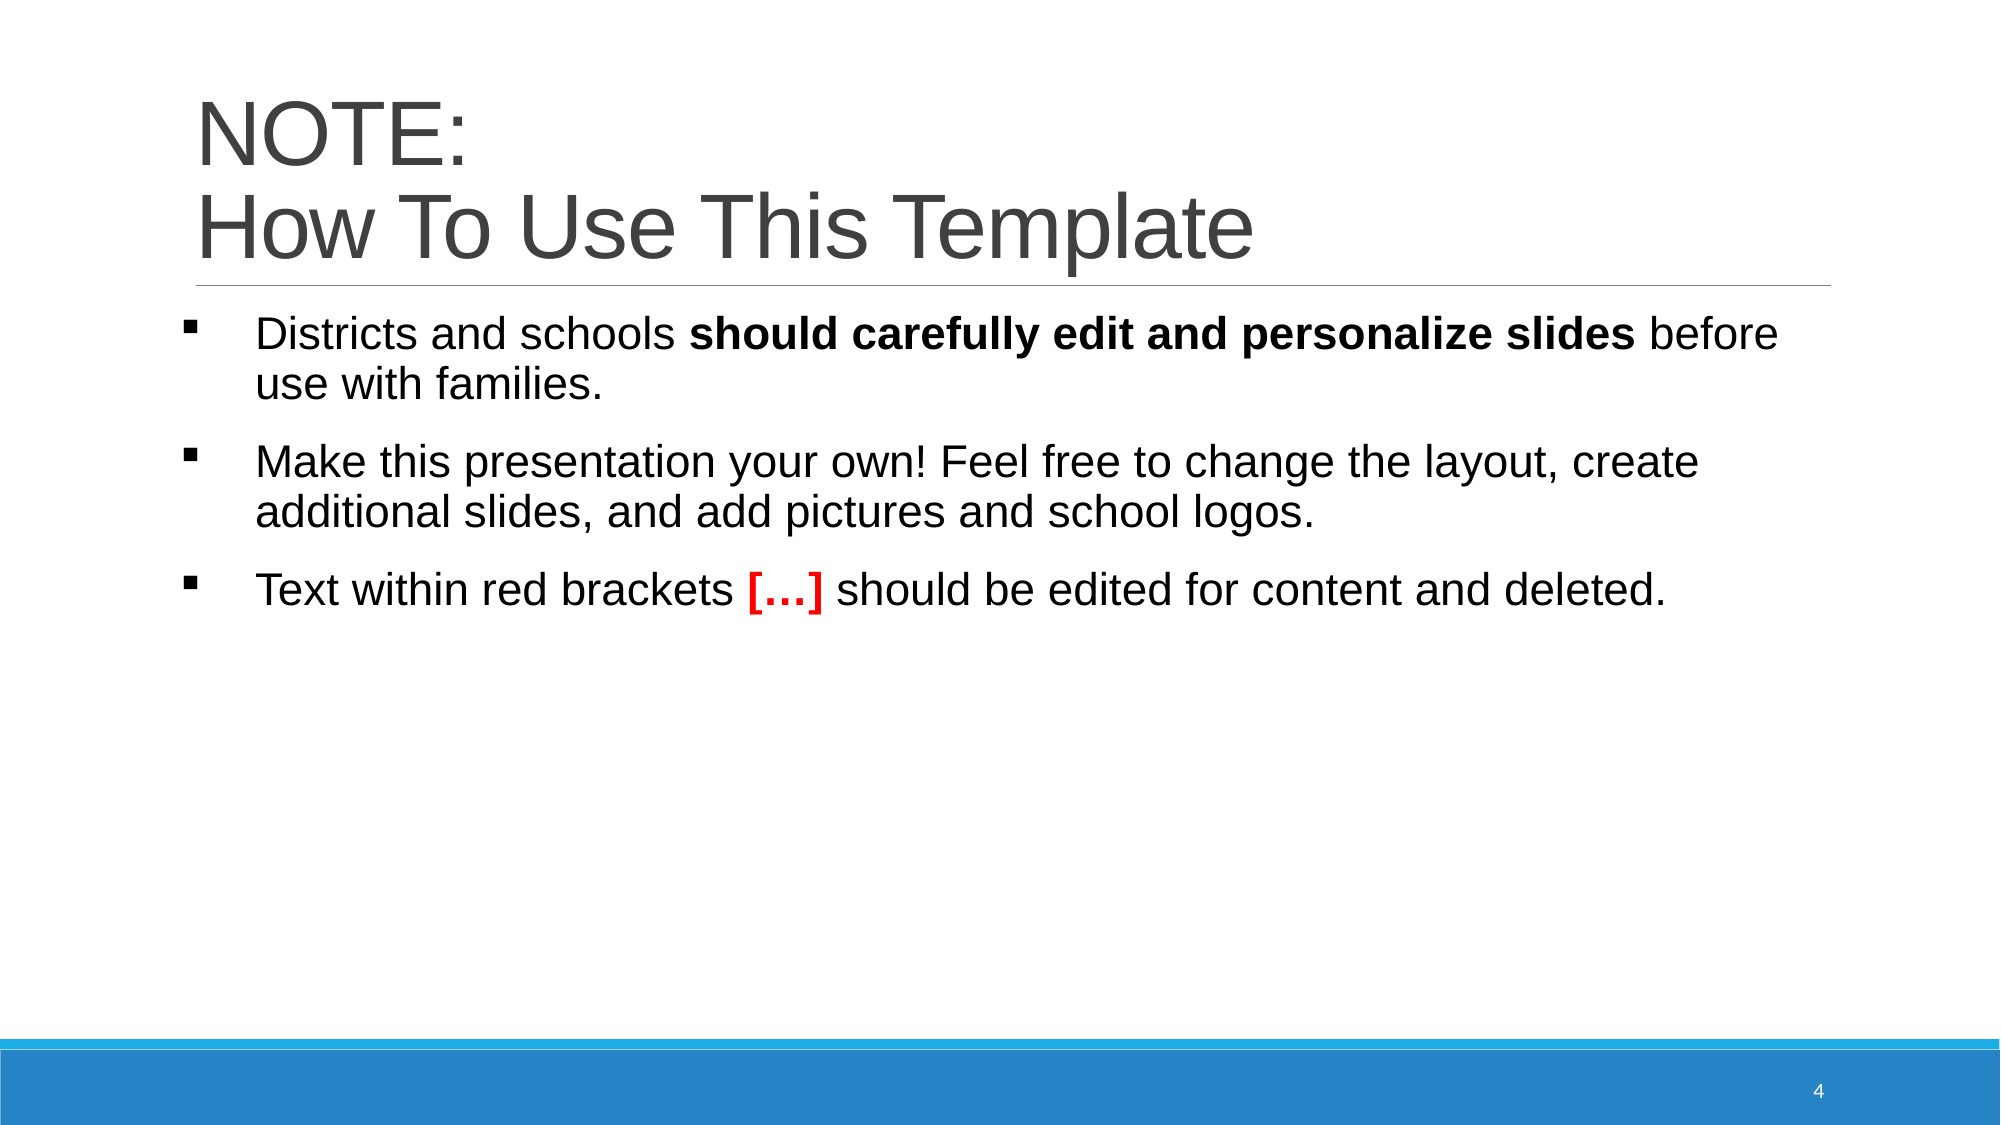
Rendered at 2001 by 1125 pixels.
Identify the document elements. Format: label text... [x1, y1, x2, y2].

list Districts and schools should carefully edit and personalize slides before use with families. Make this presentation your own! Feel free to change the layout, create additional slides, and add pictures and school logos. Text within red brackets […] should be edited for content and deleted. [180, 302, 1830, 963]
title NOTE: How To Use This Template [180, 47, 1830, 285]
slide_number 4 [1624, 1059, 1840, 1120]
